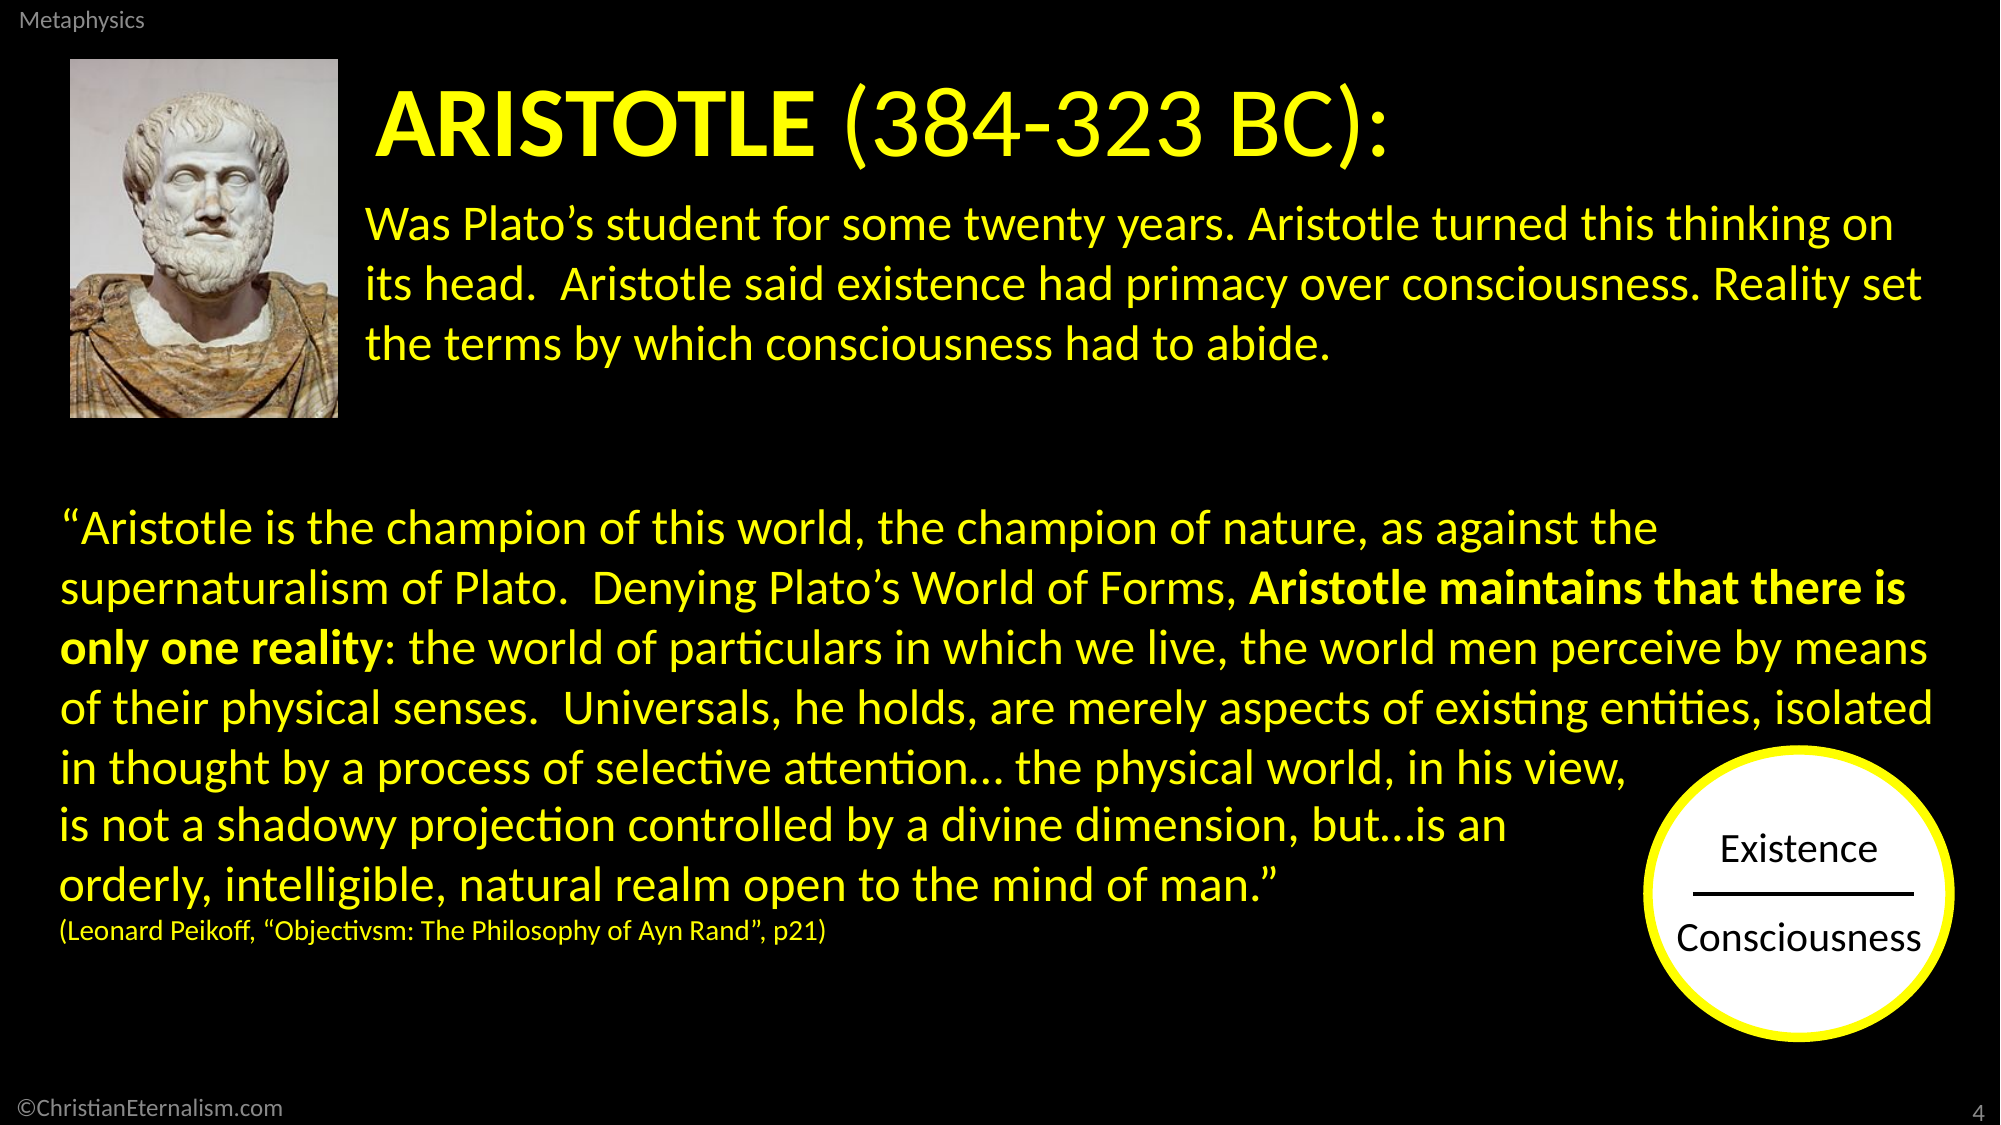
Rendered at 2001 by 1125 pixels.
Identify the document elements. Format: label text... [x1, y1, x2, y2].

footer ©ChristianEternalism.com [0, 1087, 300, 1125]
picture [69, 59, 338, 418]
text_box is not a shadowy projection controlled by a divine dimension, but…is an orderly, intelligible, natural realm open to the mind of man.” (Leonard Peikoff, “Objectivsm: The Philosophy of Ayn Rand”, p21) [43, 783, 1624, 954]
text_box ARISTOTLE (384-323 BC): [360, 48, 1431, 184]
text_box Was Plato’s student for some twenty years. Aristotle turned this thinking on its head. Aristotle said existence had primacy over consciousness. Reality set the terms by which consciousness had to abide. [350, 183, 1963, 379]
slide_number 4 [1916, 1097, 2000, 1125]
text_box “Aristotle is the champion of this world, the champion of nature, as against the supernaturalism of Plato. Denying Plato’s World of Forms, Aristotle maintains that there is only one reality: the world of particulars in which we live, the world men perceive by means of their physical senses. Universals, he holds, are merely aspects of existing entities, isolated in thought by a process of selective attention… the physical world, in his view, [45, 487, 1963, 803]
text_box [1647, 749, 1951, 1038]
